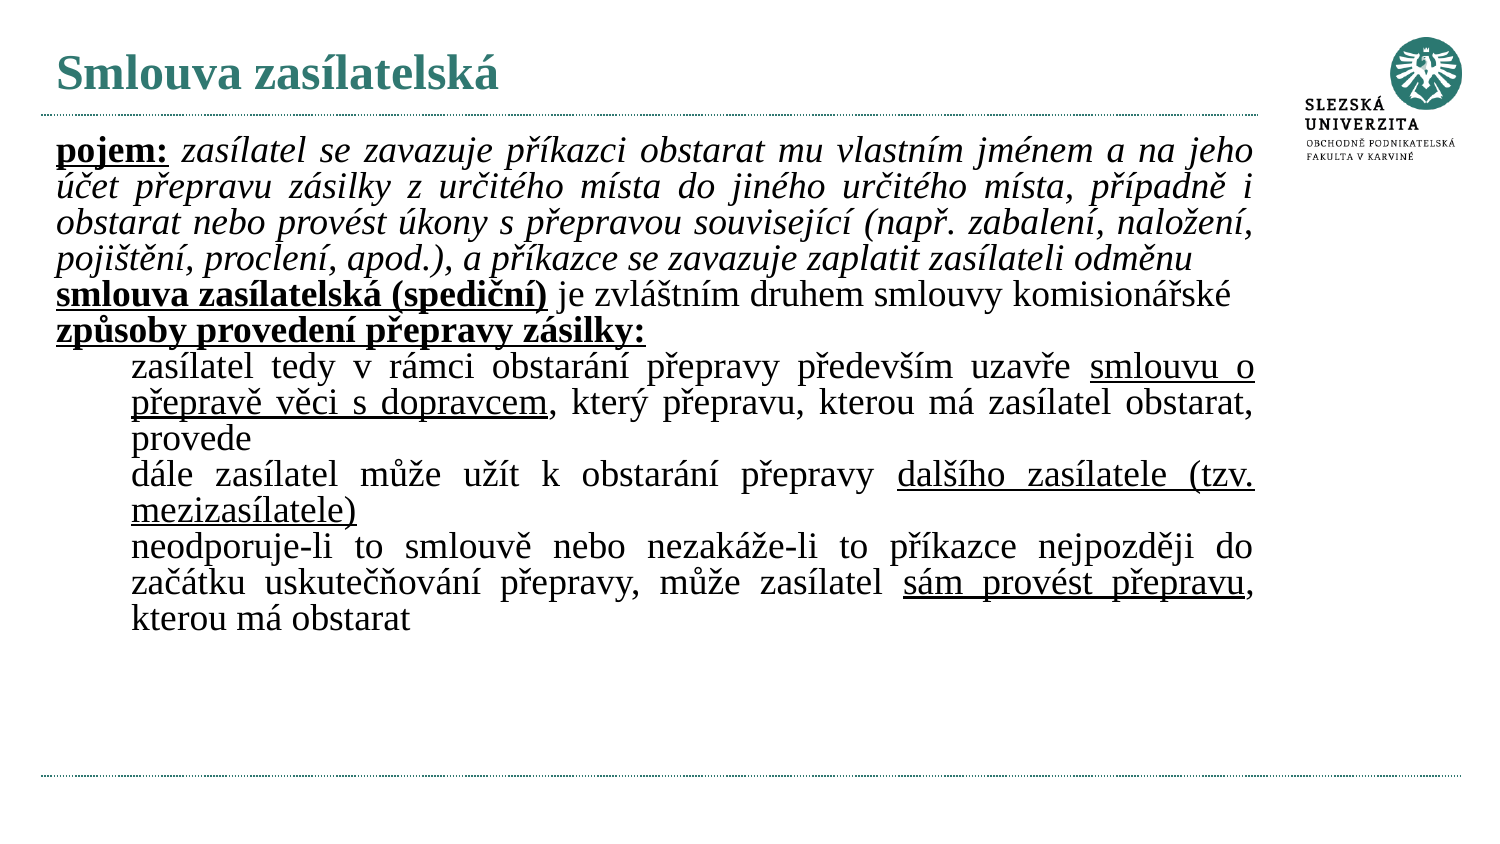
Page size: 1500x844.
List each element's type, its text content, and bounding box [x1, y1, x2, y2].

picture [1305, 37, 1462, 160]
list pojem: zasílatel se zavazuje příkazci obstarat mu vlastním jménem a na jeho účet přepravu zásilky z určitého místa do jiného určitého místa, případně i obstarat nebo provést úkony s přepravou související (např. zabalení, naložení, pojištění, proclení, apod.), a příkazce se zavazuje zaplatit zasílateli odměnu smlouva zasílatelská (spediční) je zvláštním druhem smlouvy komisionářské způsoby provedení přepravy zásilky: zasílatel tedy v rámci obstarání přepravy především uzavře smlouvu o přepravě věci s dopravcem, který přepravu, kterou má zasílatel obstarat, provede dále zasílatel může užít k obstarání přepravy dalšího zasílatele (tzv. mezizasílatele) neodporuje-li to smlouvě nebo nezakáže-li to příkazce nejpozději do začátku uskutečňování přepravy, může zasílatel sám provést přepravu, kterou má obstarat [41, 126, 1270, 844]
title Smlouva zasílatelská [41, 32, 786, 116]
